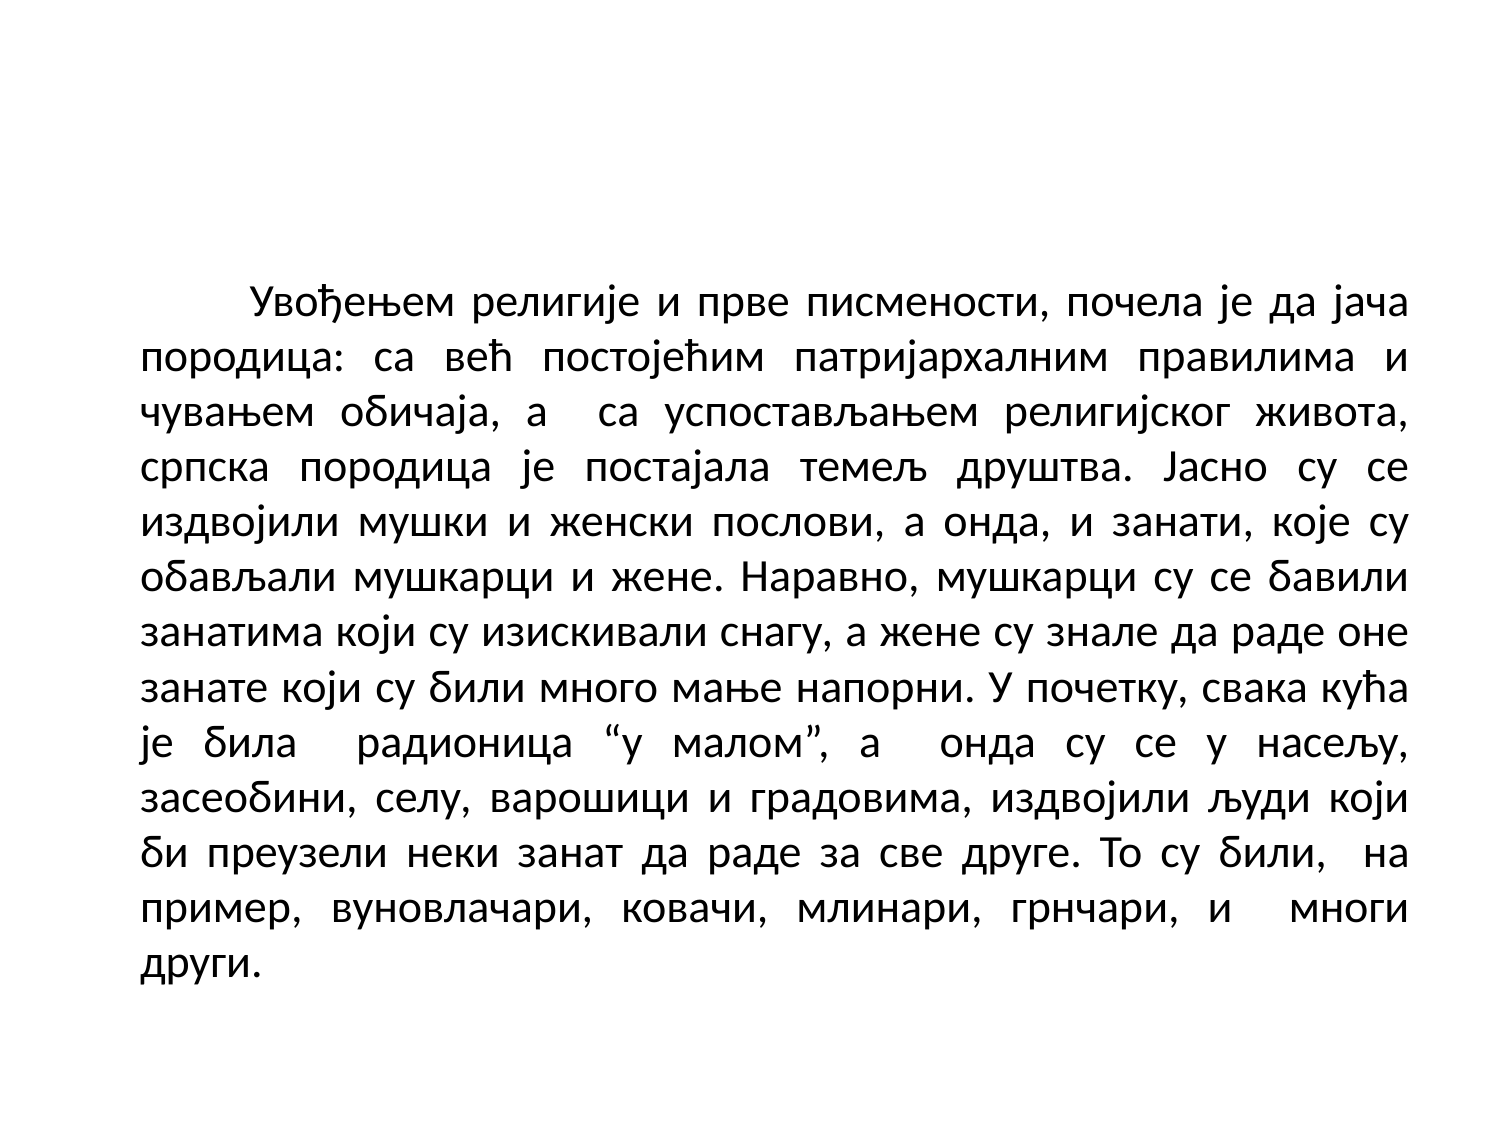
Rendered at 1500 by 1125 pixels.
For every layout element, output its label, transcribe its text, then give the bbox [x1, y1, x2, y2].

list Увођењем религије и прве писмености, почела је да јача породица: са већ постојећим патријархалним правилима и чувањем обичаја, а са успостављањем религијског живота, српска породица је постајала темељ друштва. Јасно су се издвојили мушки и женски послови, а онда, и занати, које су обављали мушкарци и жене. Наравно, мушкарци су се бавили занатима који су изискивали снагу, а жене су знале да раде оне занате који су били много мање напорни. У почетку, свака кућа је била радионица “у малом”, а онда су се у насељу, засеобини, селу, варошици и градовима, издвојили људи који би преузели неки занат да раде за све друге. То су били, на пример, вуновлачари, ковачи, млинари, грнчари, и многи други. [75, 262, 1425, 1005]
